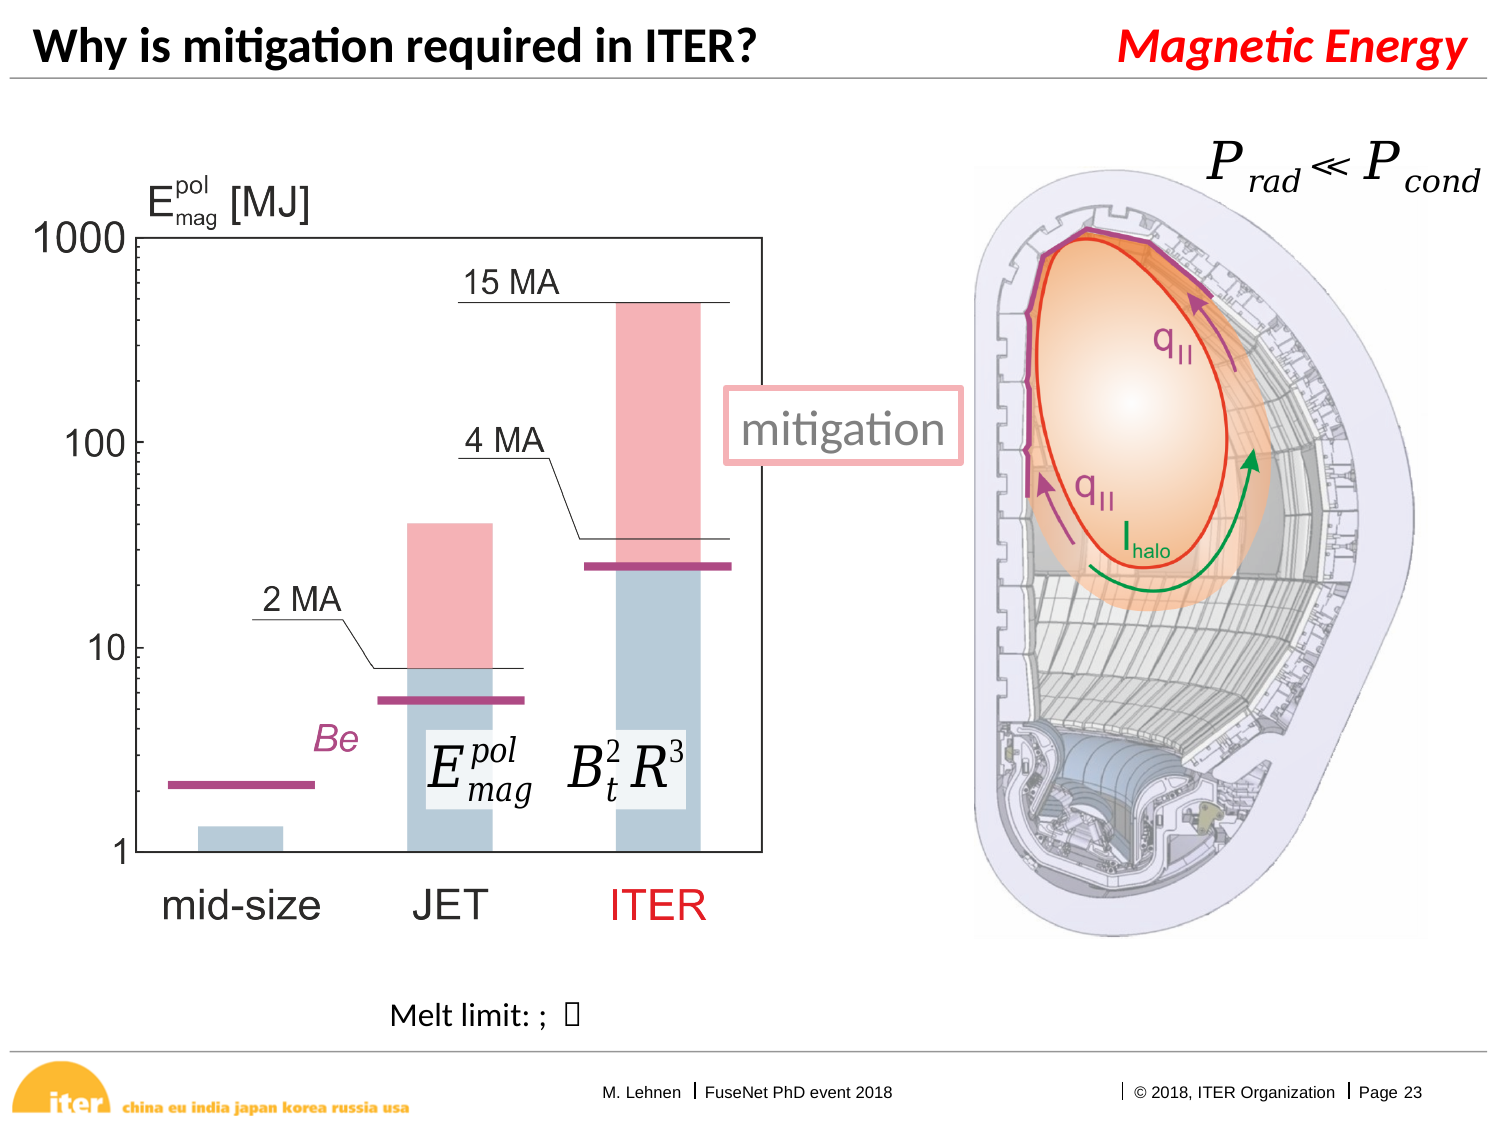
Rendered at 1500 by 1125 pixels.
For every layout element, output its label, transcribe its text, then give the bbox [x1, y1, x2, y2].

picture [974, 165, 1428, 939]
text_box mitigation [767, 387, 961, 463]
picture [9, 1053, 412, 1123]
text_box Why is mitigation required in ITER? [17, 7, 1483, 79]
picture [34, 175, 763, 921]
